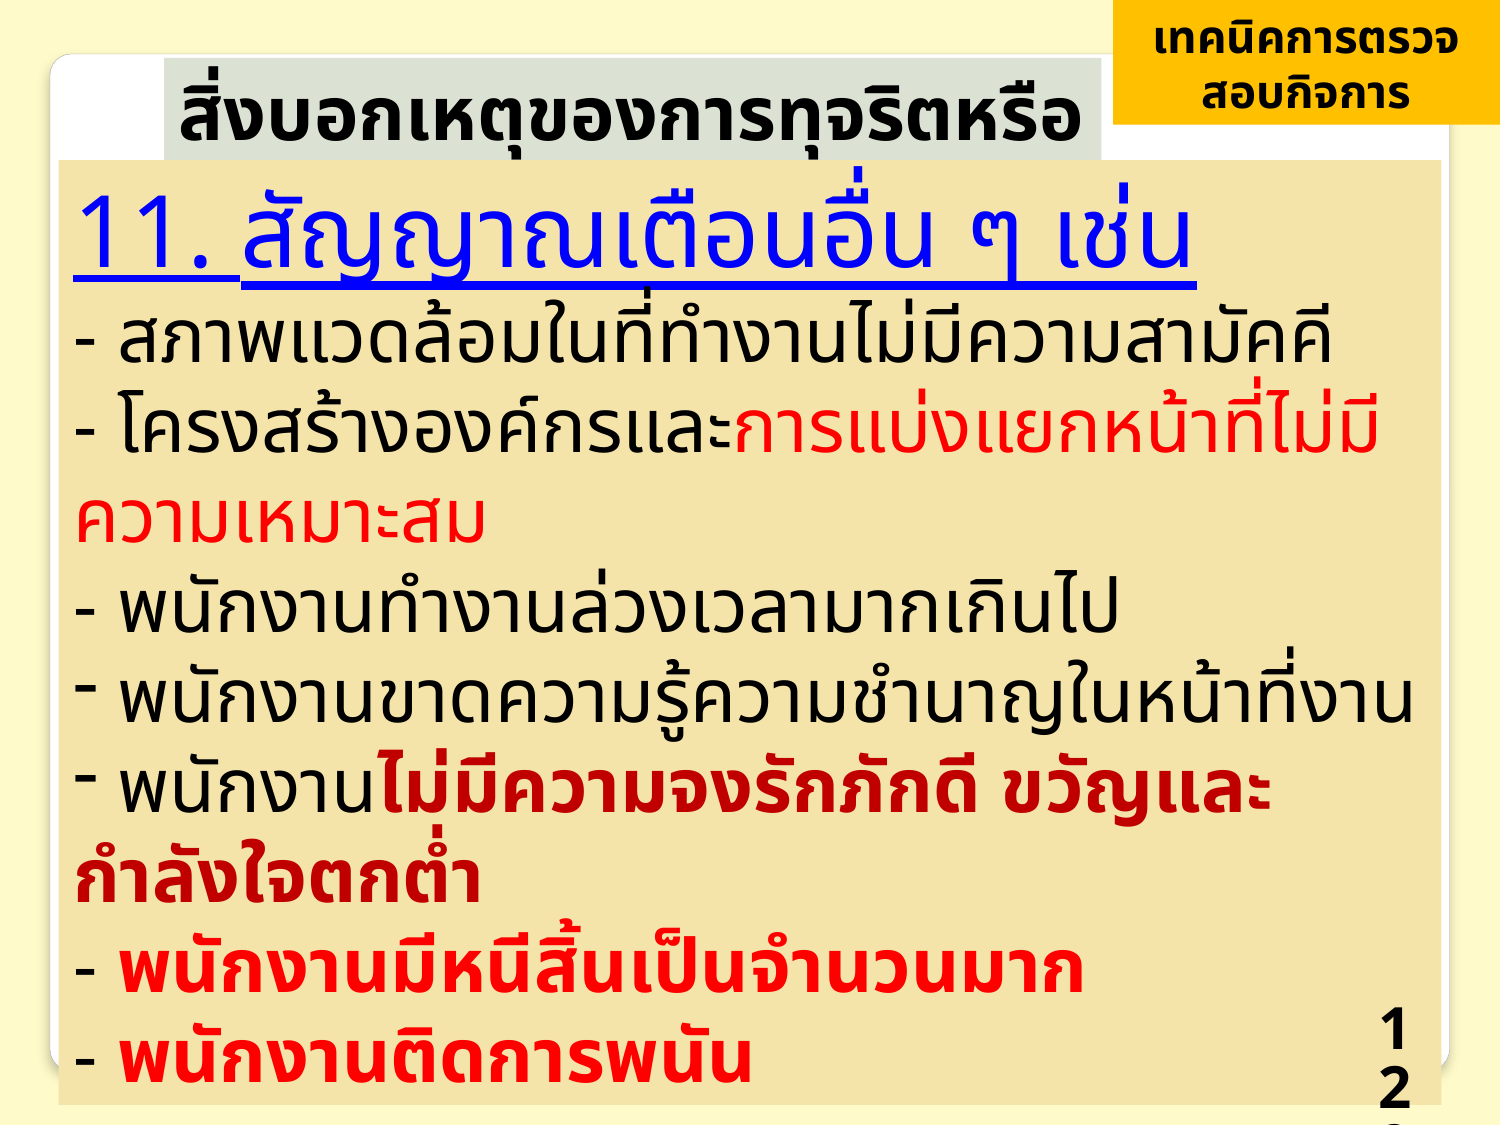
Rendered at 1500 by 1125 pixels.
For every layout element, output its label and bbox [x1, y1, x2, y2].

text_box [1113, 0, 1500, 125]
text_box [58, 57, 1453, 1105]
